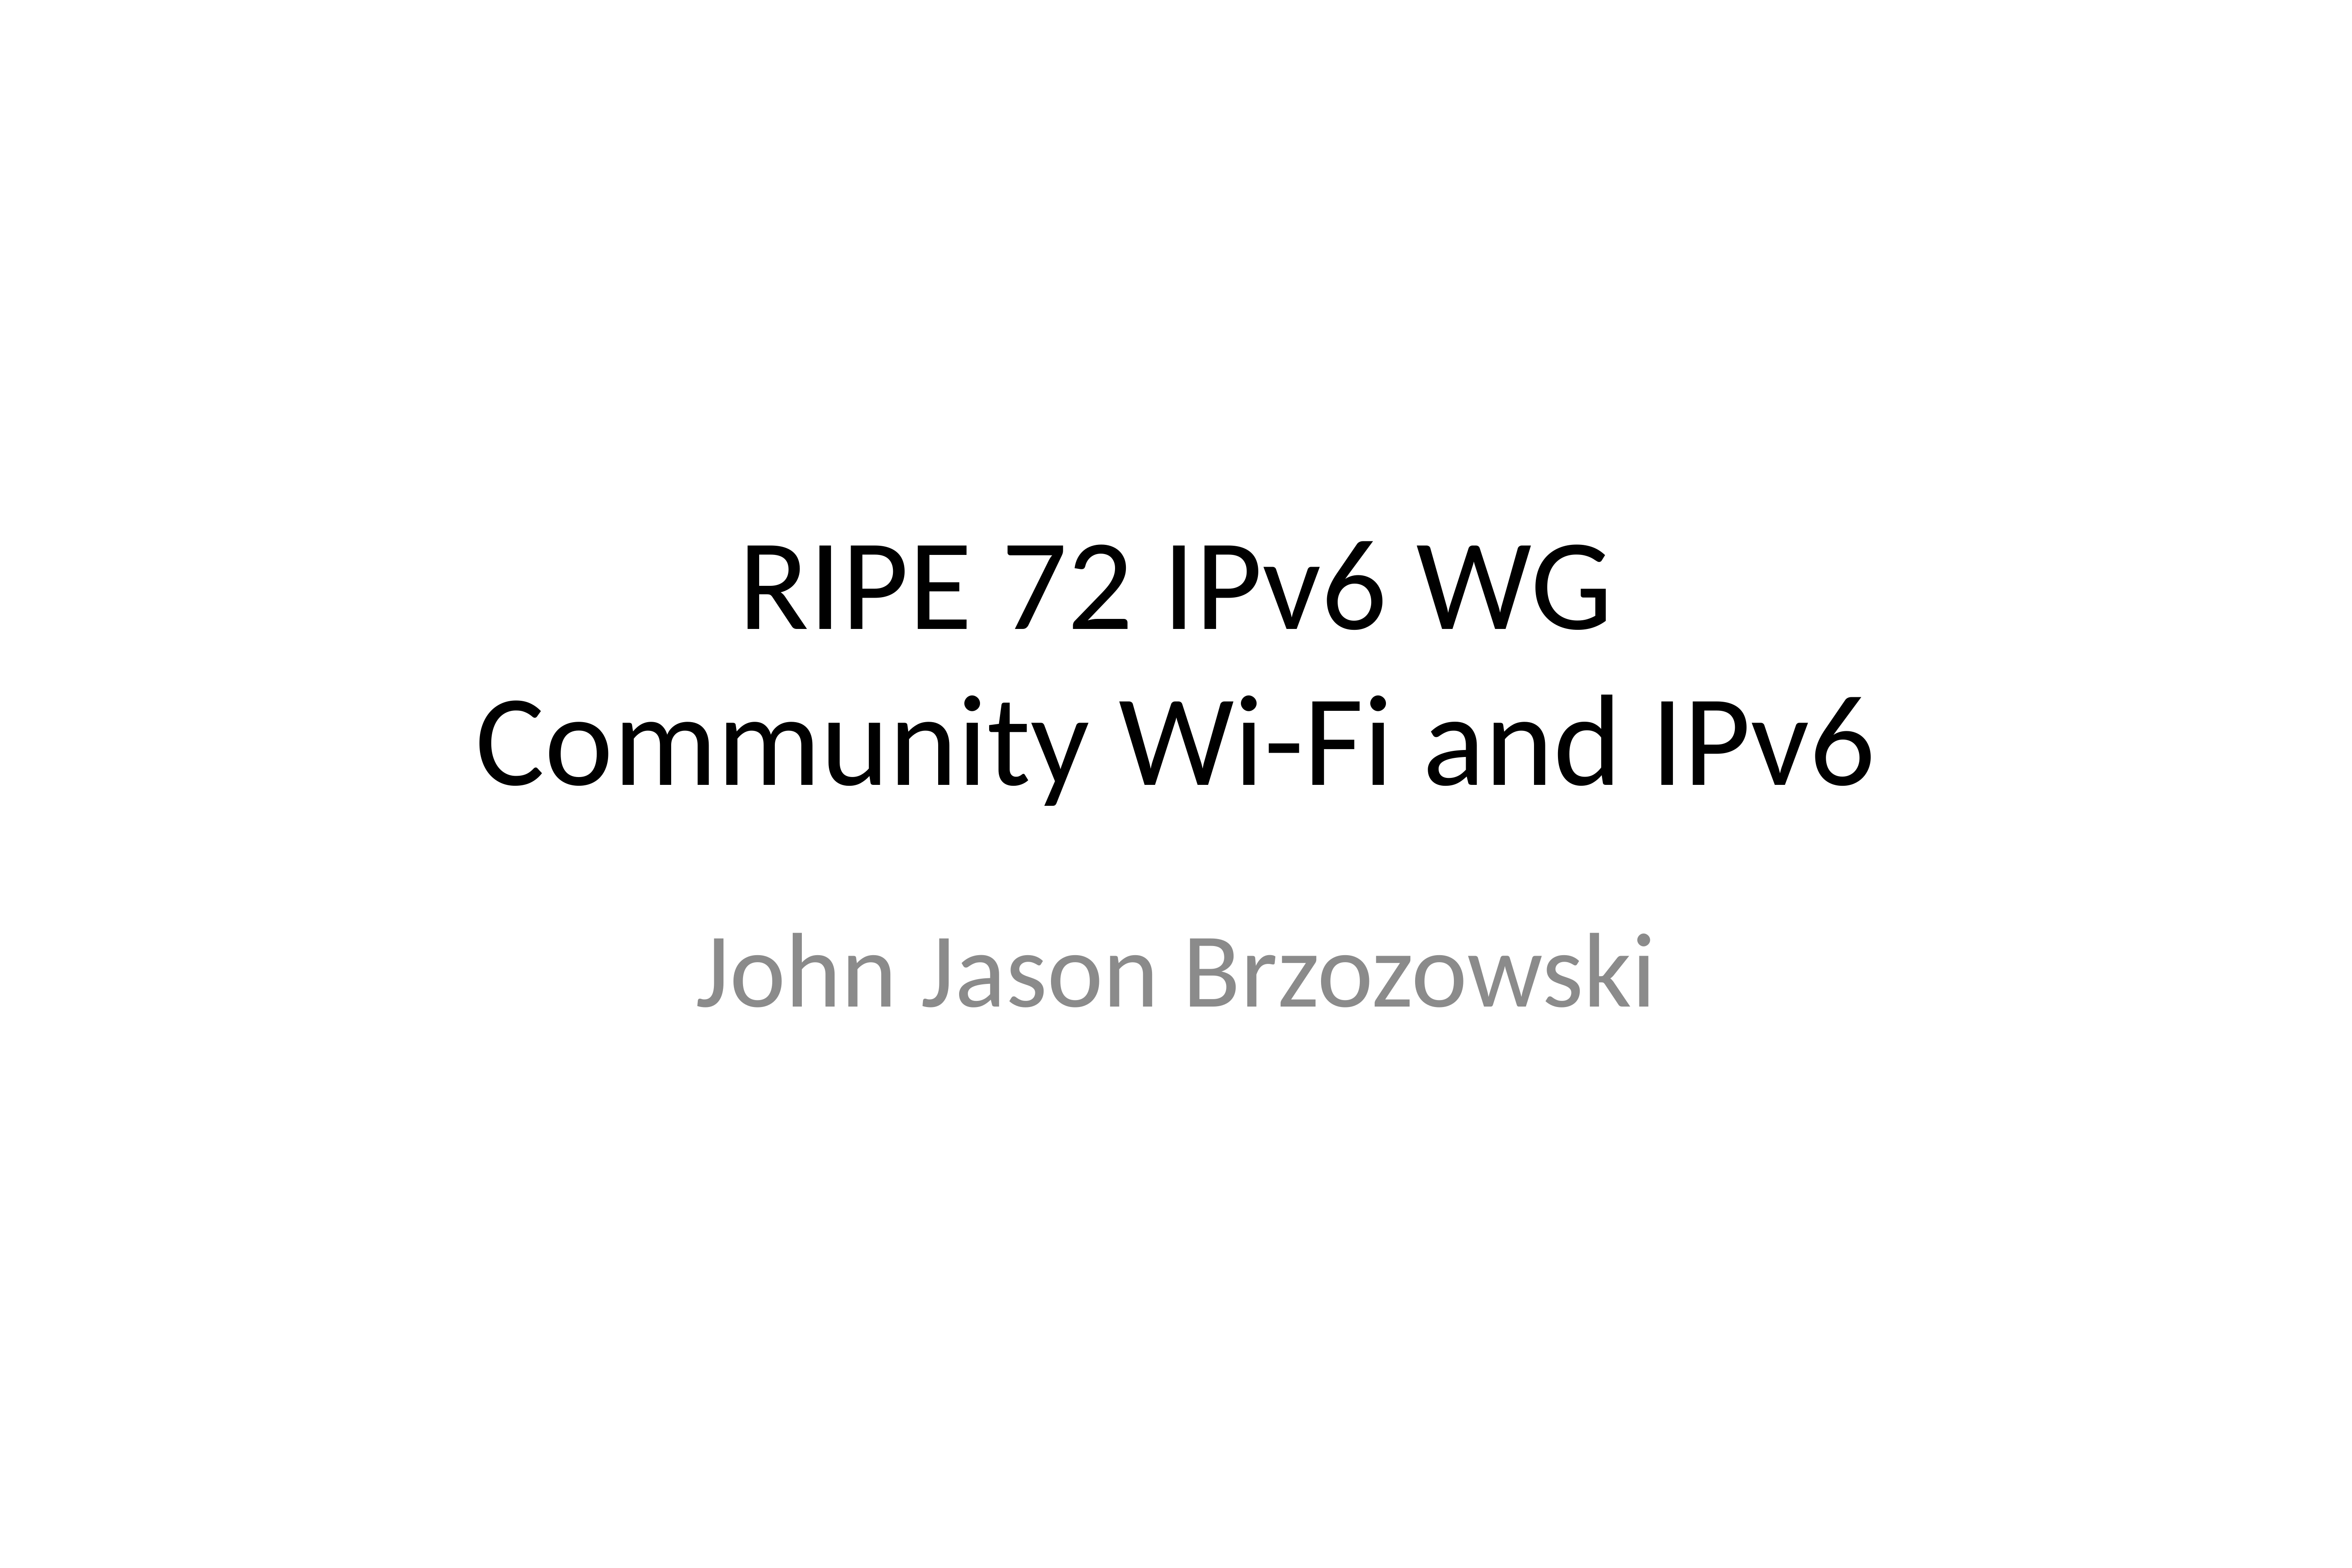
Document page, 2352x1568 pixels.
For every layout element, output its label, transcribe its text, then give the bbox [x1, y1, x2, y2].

subtitle John Jason Brzozowski [353, 889, 1999, 1289]
title RIPE 72 IPv6 WG Community Wi-Fi and IPv6 [176, 487, 2176, 823]
